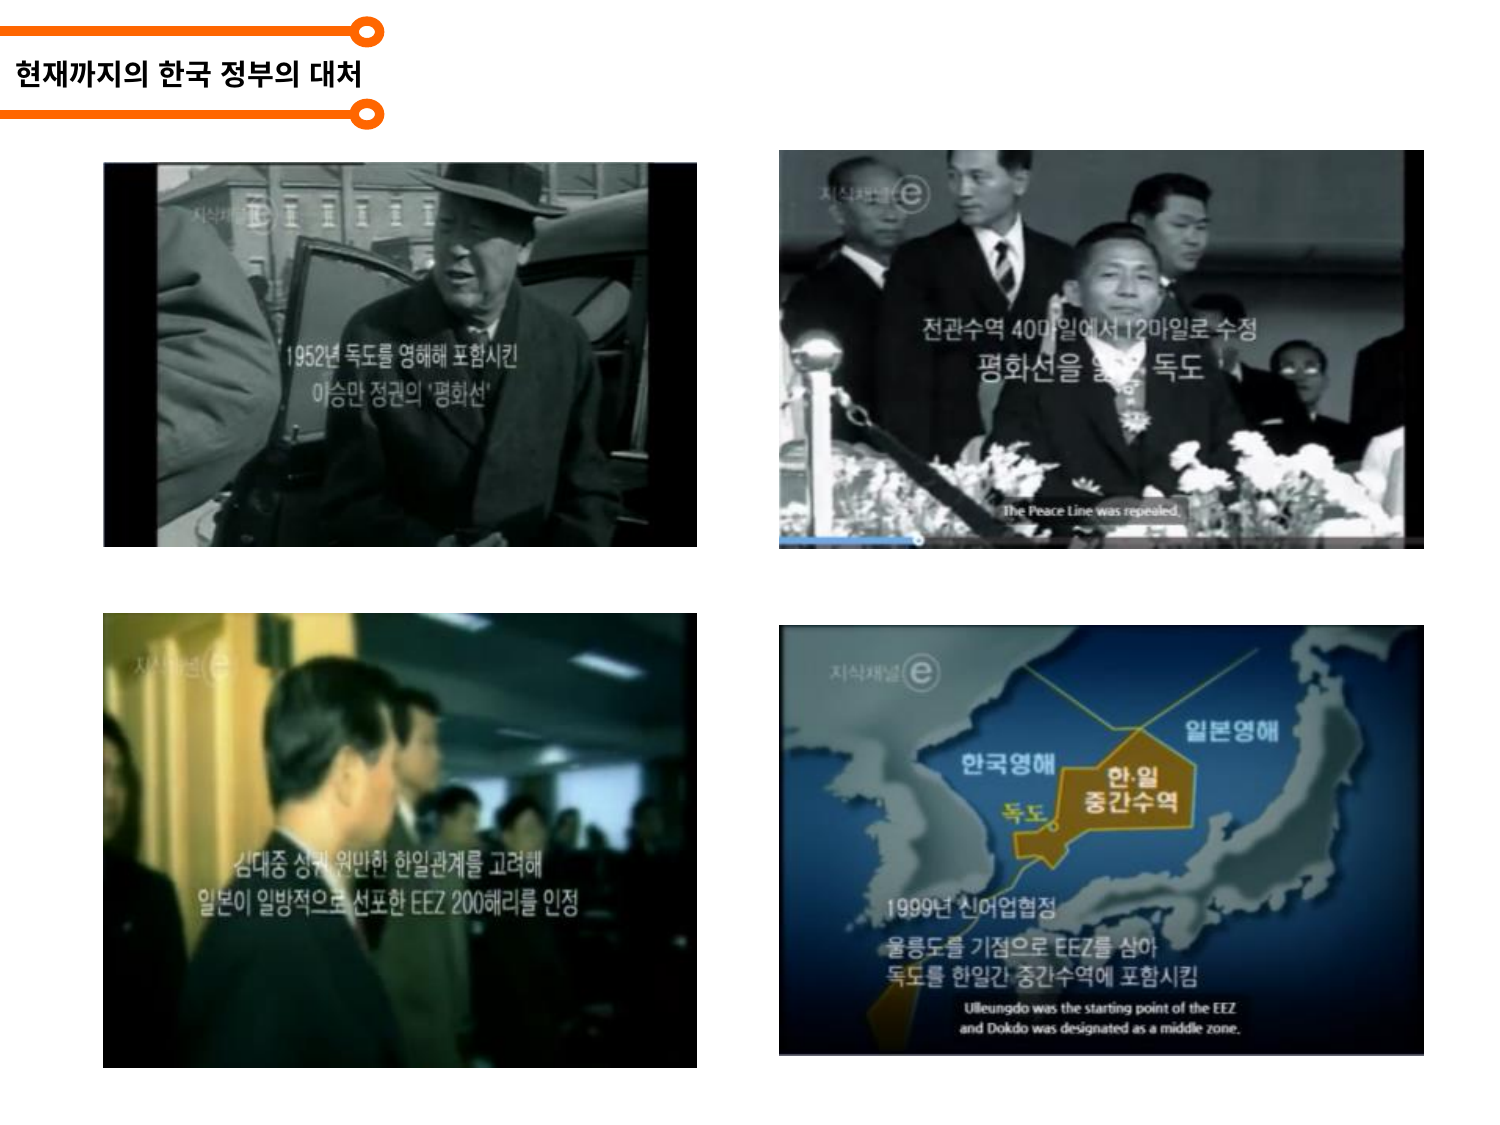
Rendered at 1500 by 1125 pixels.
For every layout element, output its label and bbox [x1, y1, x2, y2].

picture [103, 162, 697, 547]
picture [103, 613, 697, 1069]
text_box [0, 20, 380, 126]
picture [779, 625, 1424, 1057]
picture [779, 150, 1424, 549]
